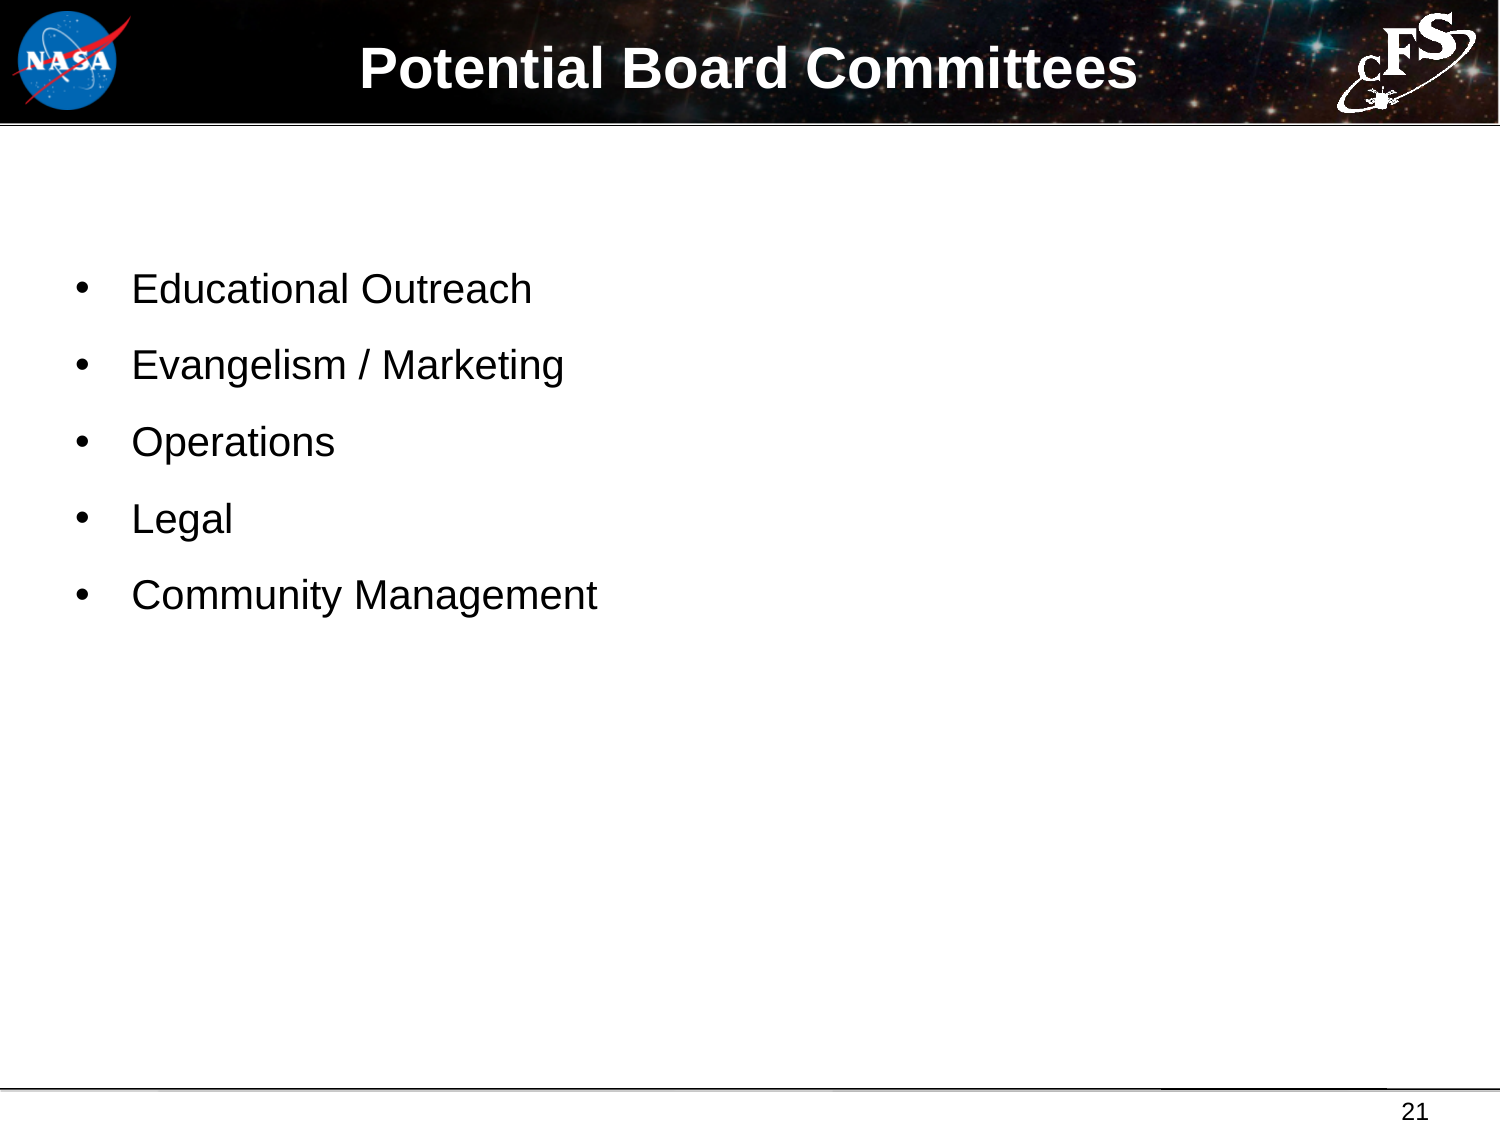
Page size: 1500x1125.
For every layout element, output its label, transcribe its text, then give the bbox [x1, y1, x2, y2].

title Potential Board Committees [75, 0, 1425, 163]
picture [0, 0, 75, 125]
list Educational Outreach Evangelism / Marketing Operations Legal Community Management [75, 263, 1425, 916]
picture [1425, 0, 1500, 125]
